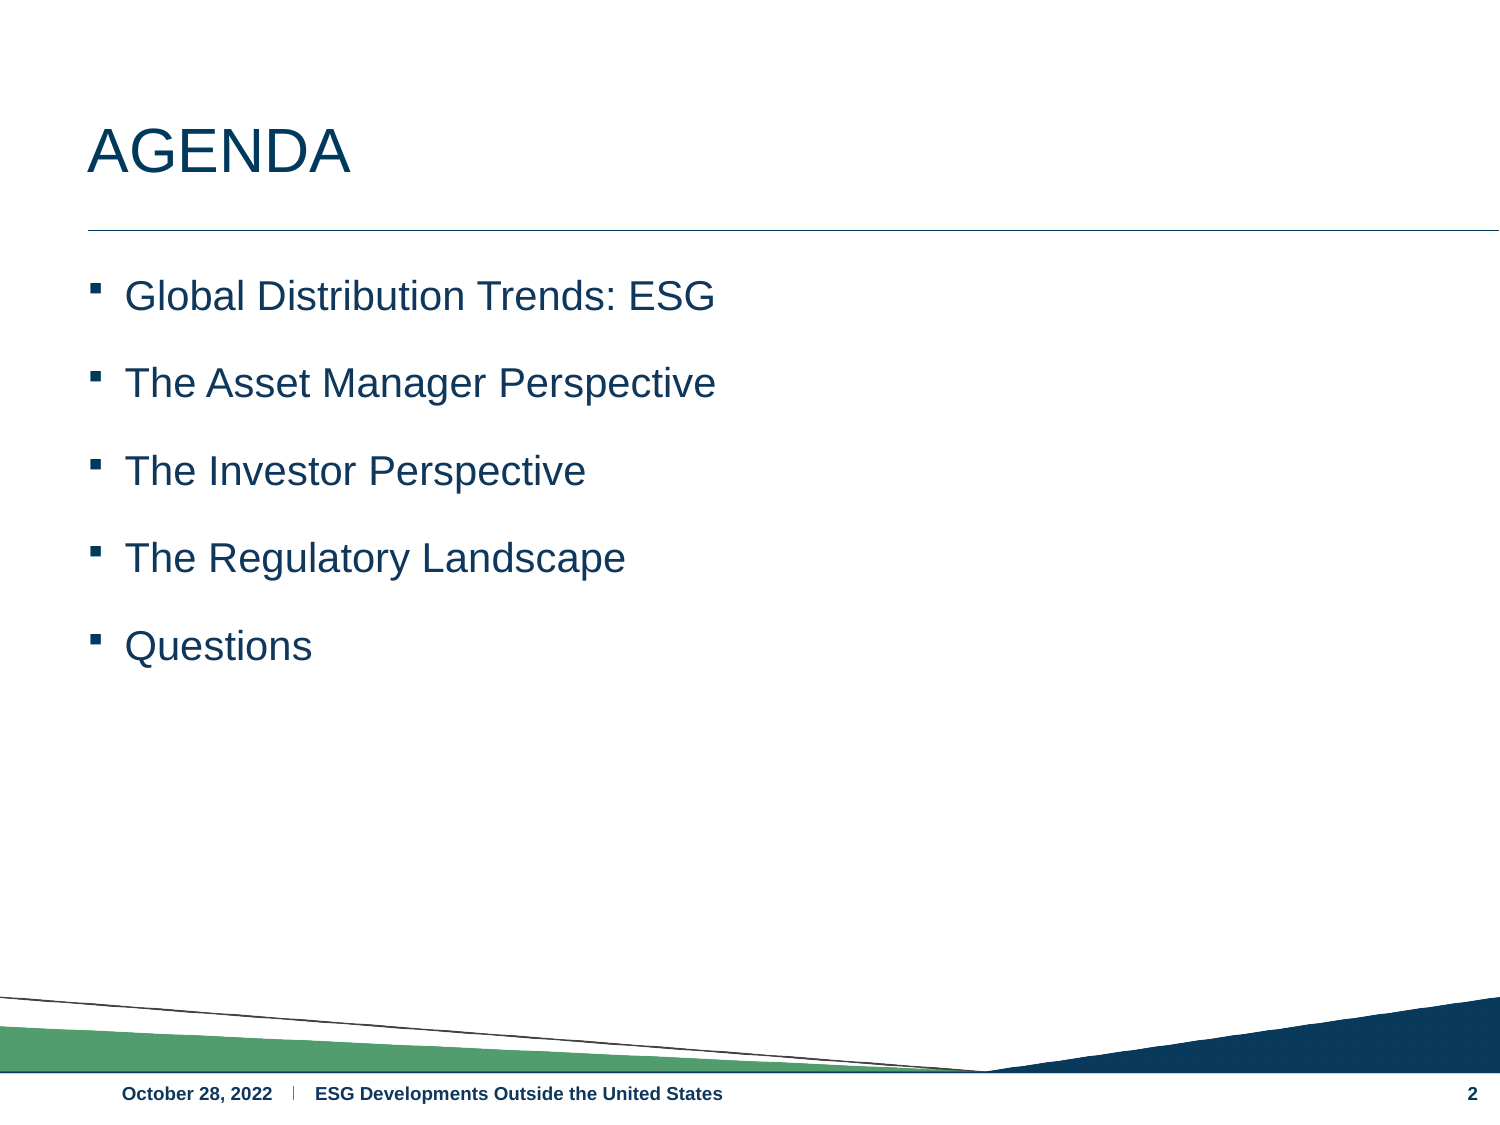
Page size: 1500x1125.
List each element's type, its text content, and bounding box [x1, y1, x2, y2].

footer ESG Developments Outside the United States [300, 1063, 1337, 1123]
slide_number 2 [1337, 1062, 1493, 1123]
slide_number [71, 1063, 288, 1123]
picture [0, 992, 1500, 1077]
title AGENDA [87, 50, 1438, 194]
list Global Distribution Trends: ESG The Asset Manager Perspective The Investor Perspective The Regulatory Landscape Questions [87, 260, 1438, 963]
